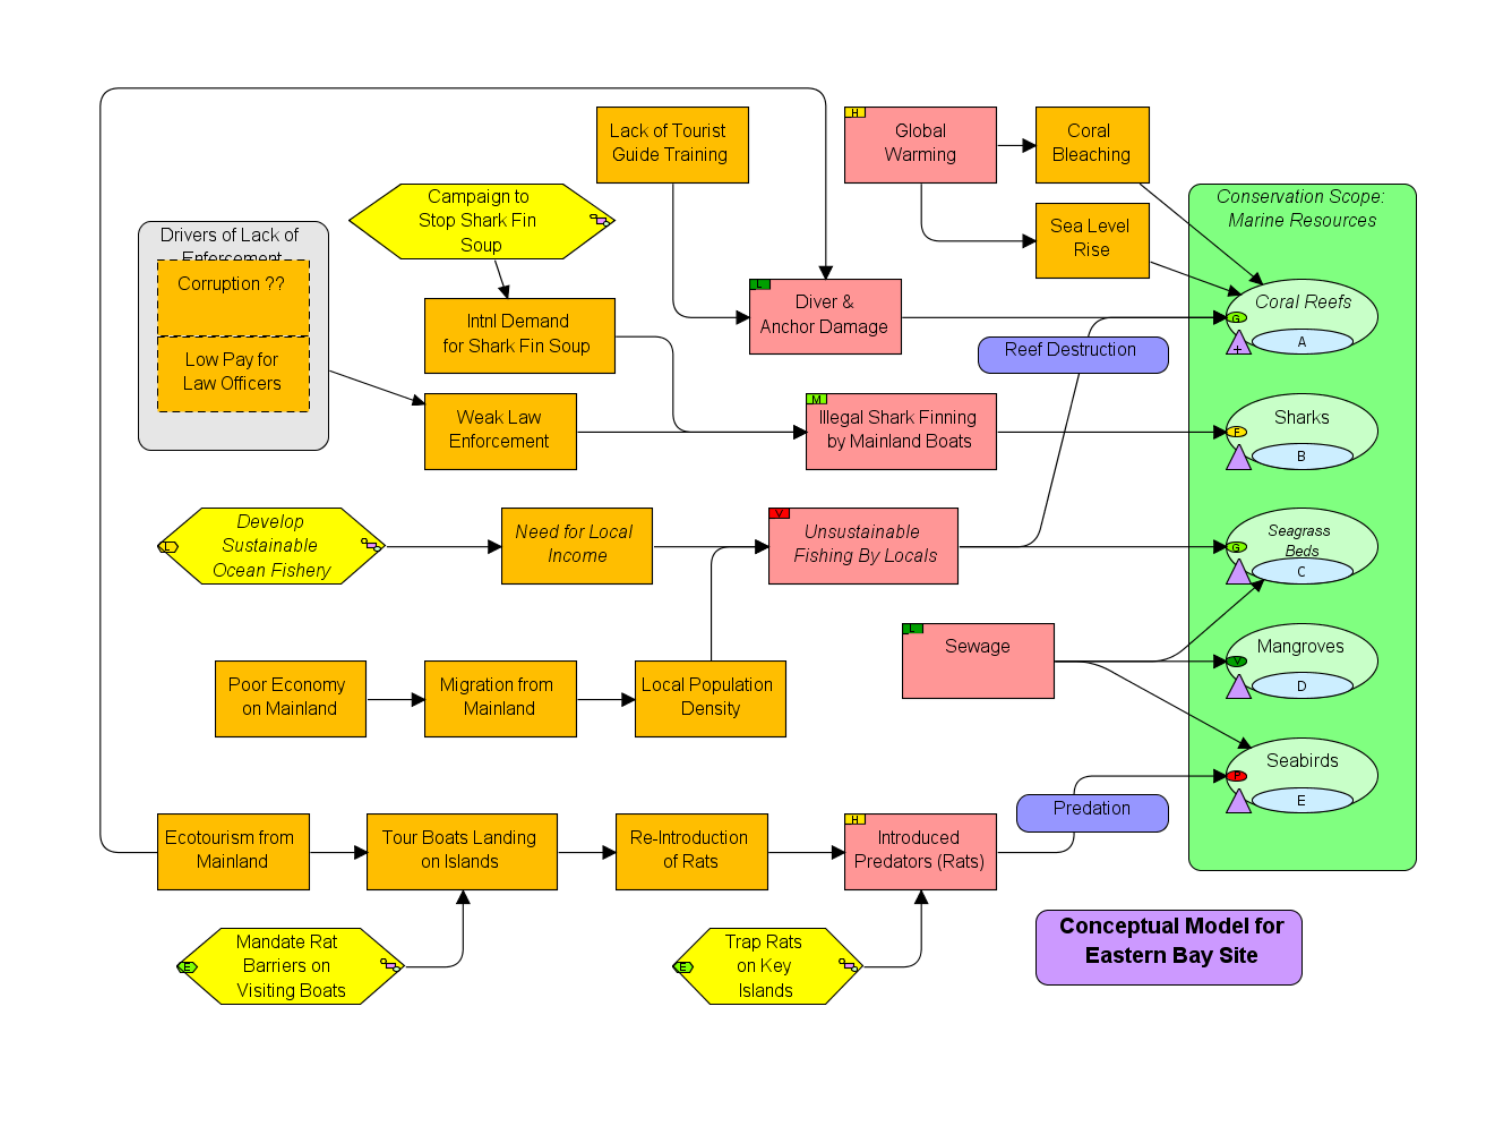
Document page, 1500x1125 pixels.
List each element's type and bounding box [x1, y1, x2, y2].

picture [87, 76, 1434, 1023]
